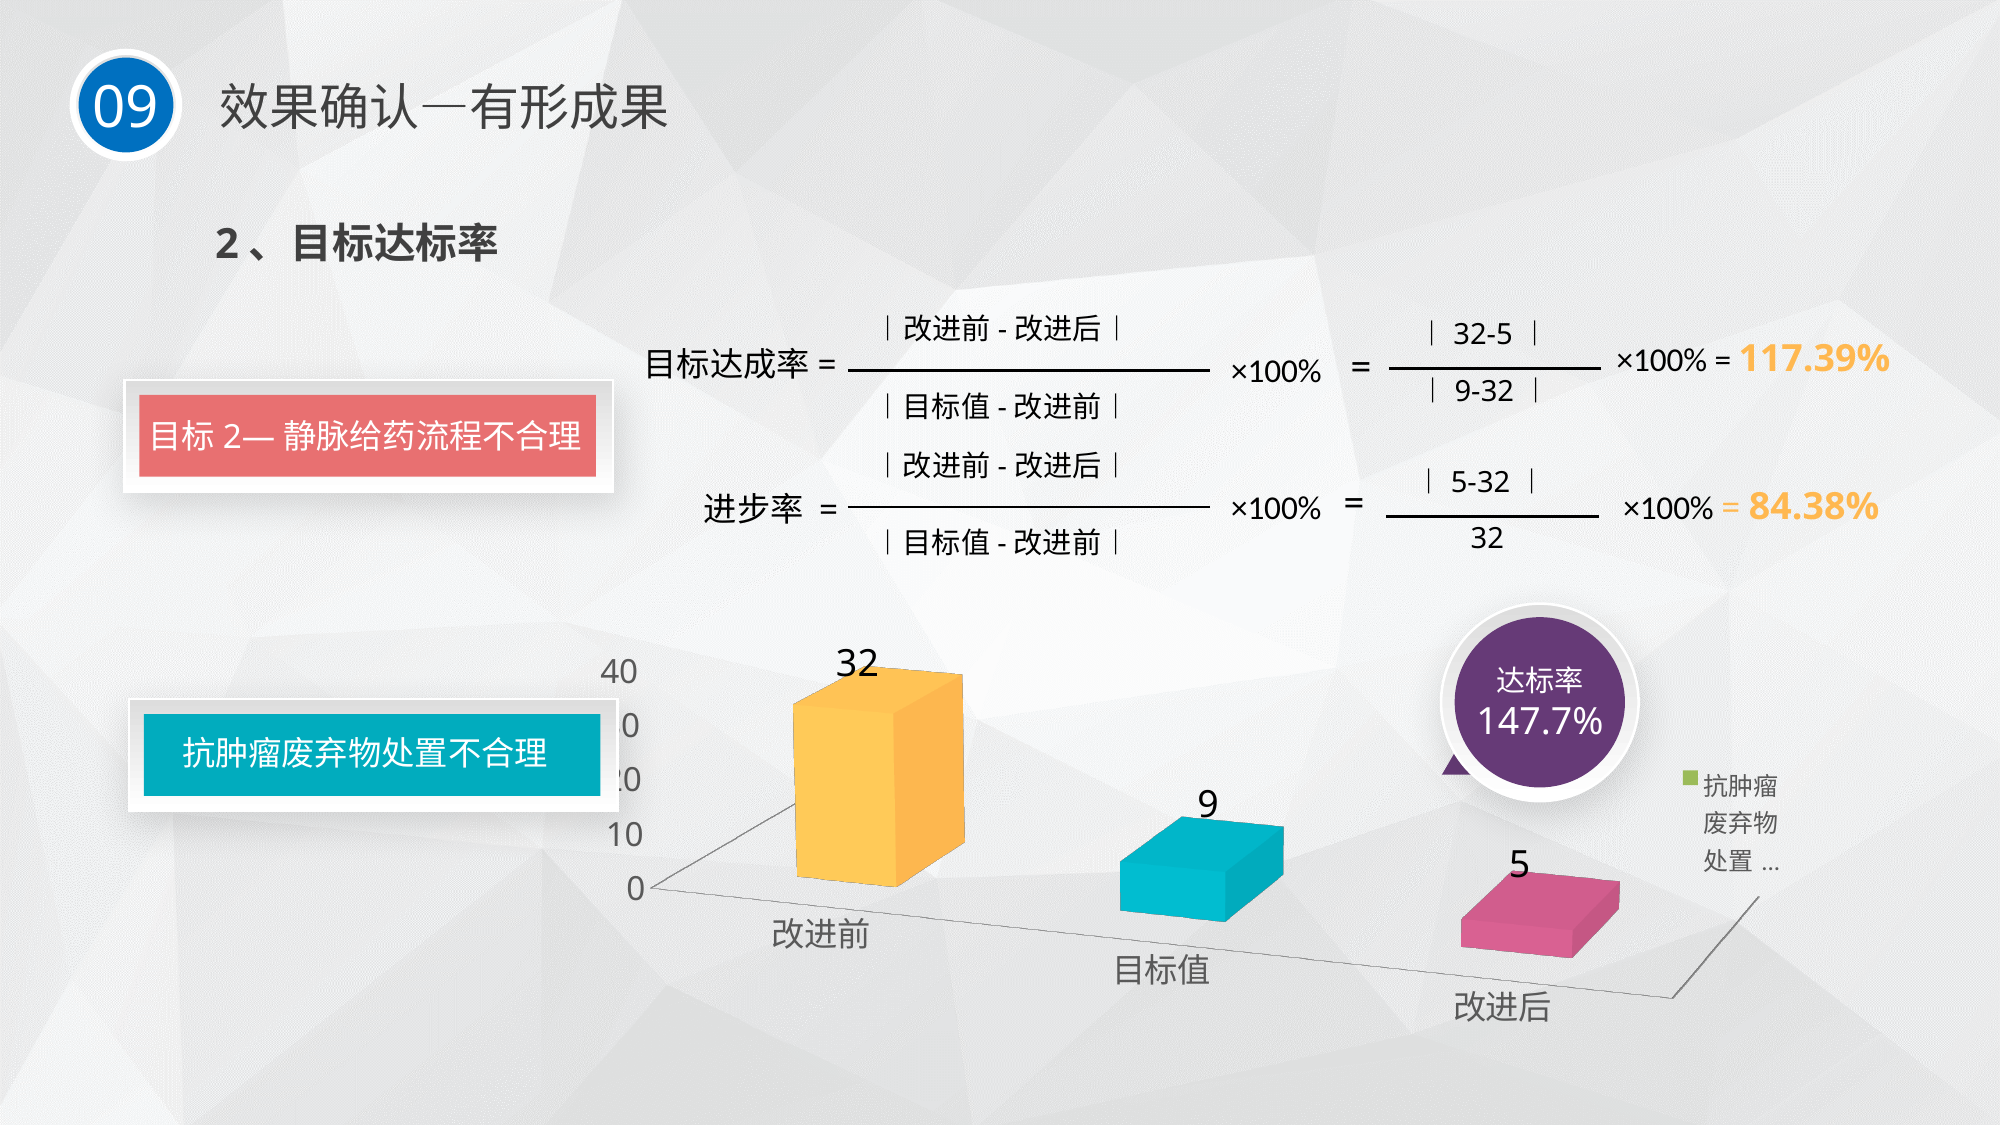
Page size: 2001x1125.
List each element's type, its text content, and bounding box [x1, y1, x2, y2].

text_box 效果确认—有形成果 [204, 68, 685, 143]
chart [462, 588, 2000, 1039]
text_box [124, 379, 653, 492]
text_box 2、目标达标率 [200, 184, 689, 275]
picture [0, 0, 2000, 1125]
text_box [129, 699, 687, 811]
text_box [627, 303, 1918, 568]
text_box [1441, 603, 1639, 802]
